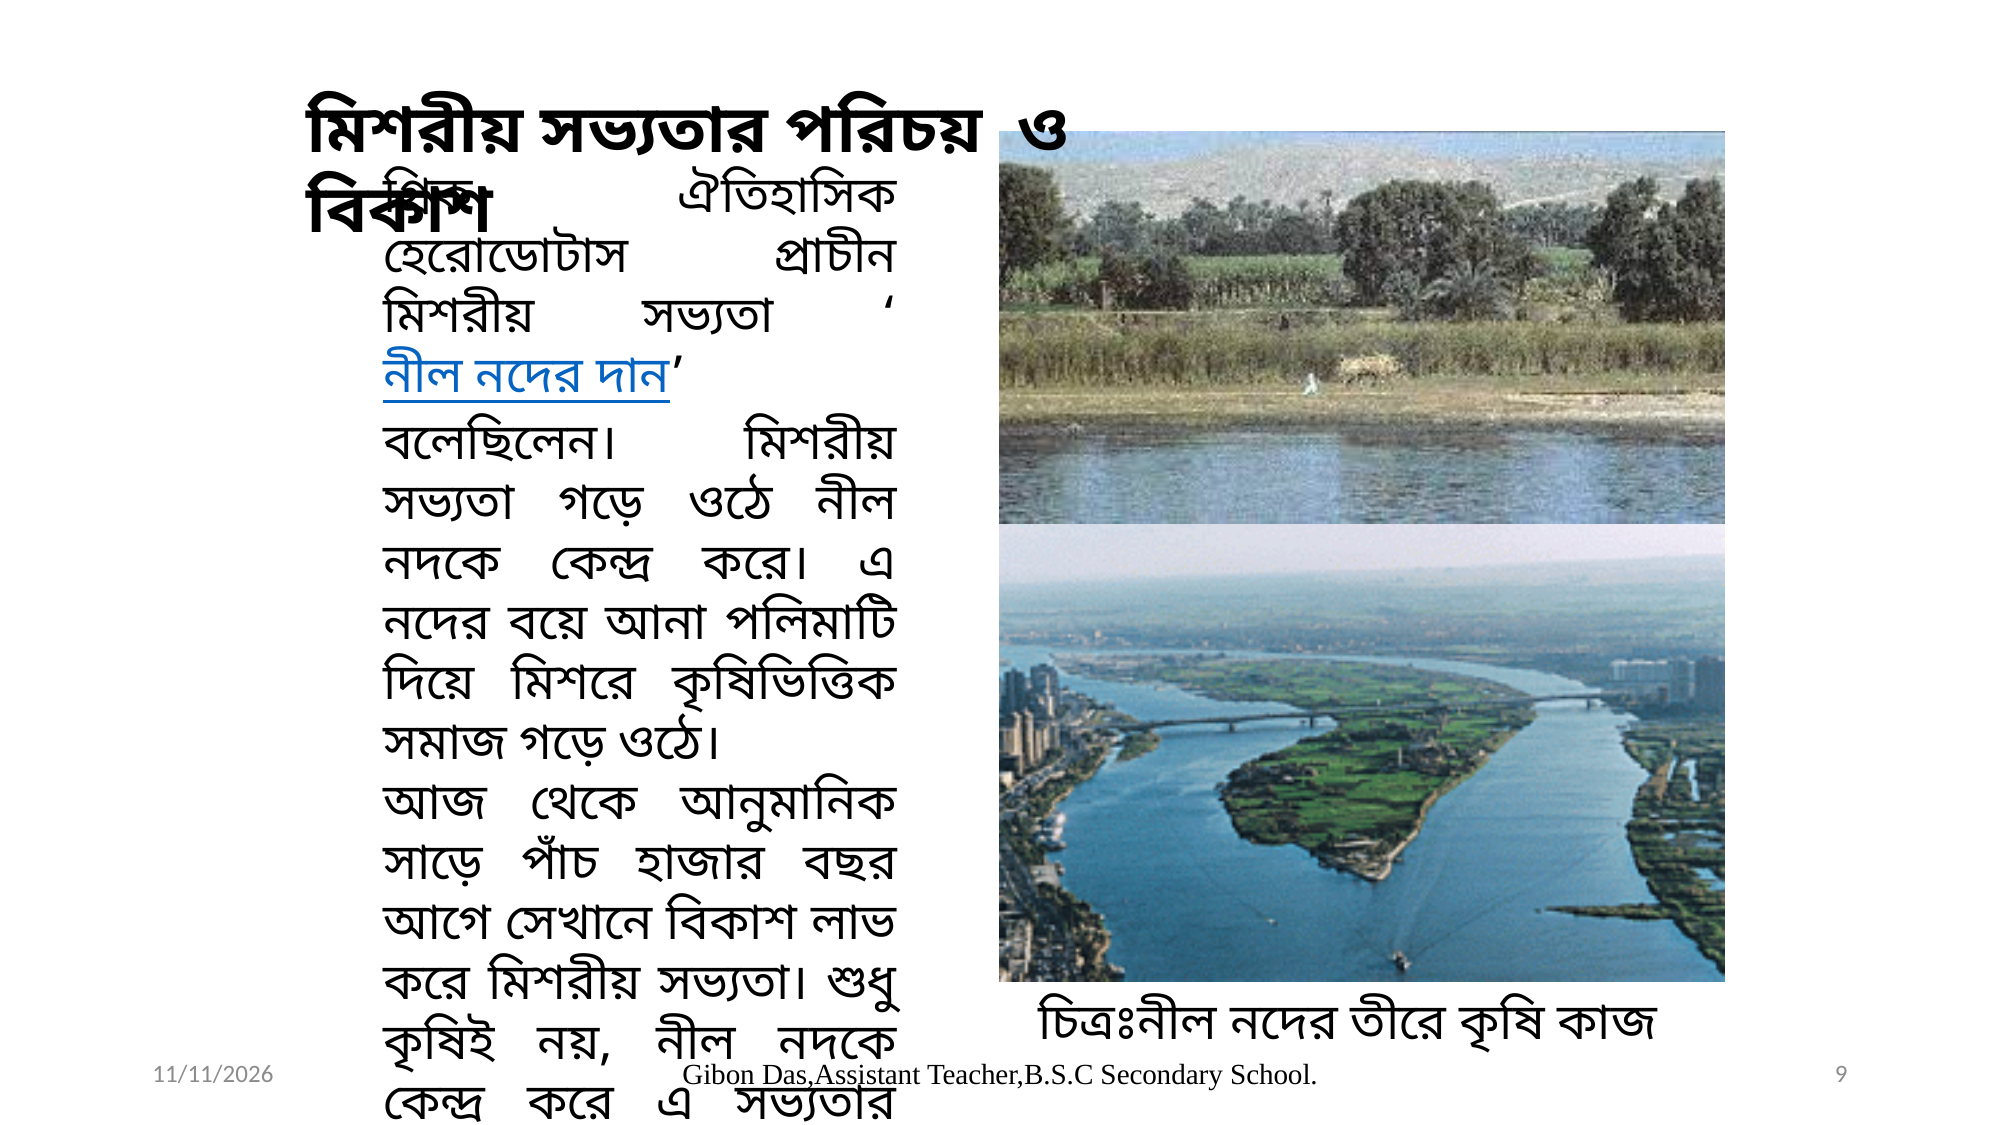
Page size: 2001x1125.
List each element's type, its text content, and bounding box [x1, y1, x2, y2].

footer Gibon Das,Assistant Teacher,B.S.C Secondary School. [662, 1042, 1338, 1103]
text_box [999, 131, 1725, 982]
slide_number 9 [1412, 1042, 1863, 1103]
text_box চিত্রঃনীল নদের তীরে কৃষি কাজ [1023, 981, 1774, 1057]
text_box গ্রিক ঐতিহাসিক হেরোডোটাস প্রাচীন মিশরীয় সভ্যতা ‘নীল নদের দান’ বলেছিলেন। মিশরীয় সভ্যতা গড়ে ওঠে নীল নদকে কেন্দ্র করে। এ নদের বয়ে আনা পলিমাটি দিয়ে মিশরে কৃষিভিত্তিক সমাজ গড়ে ওঠে। আজ থেকে আনুমানিক সাড়ে পাঁচ হাজার বছর আগে সেখানে বিকাশ লাভ করে মিশরীয় সভ্যতা। শুধু কৃষিই নয়, নীল নদকে কেন্দ্র করে এ সভ্যতার পুরো অর্থনৈতিক কাঠামো গড়ে উঠেছিল। [368, 333, 912, 1125]
text_box মিশরীয় সভ্যতার পরিচয় ও বিকাশ [291, 0, 1201, 333]
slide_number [137, 1042, 588, 1103]
